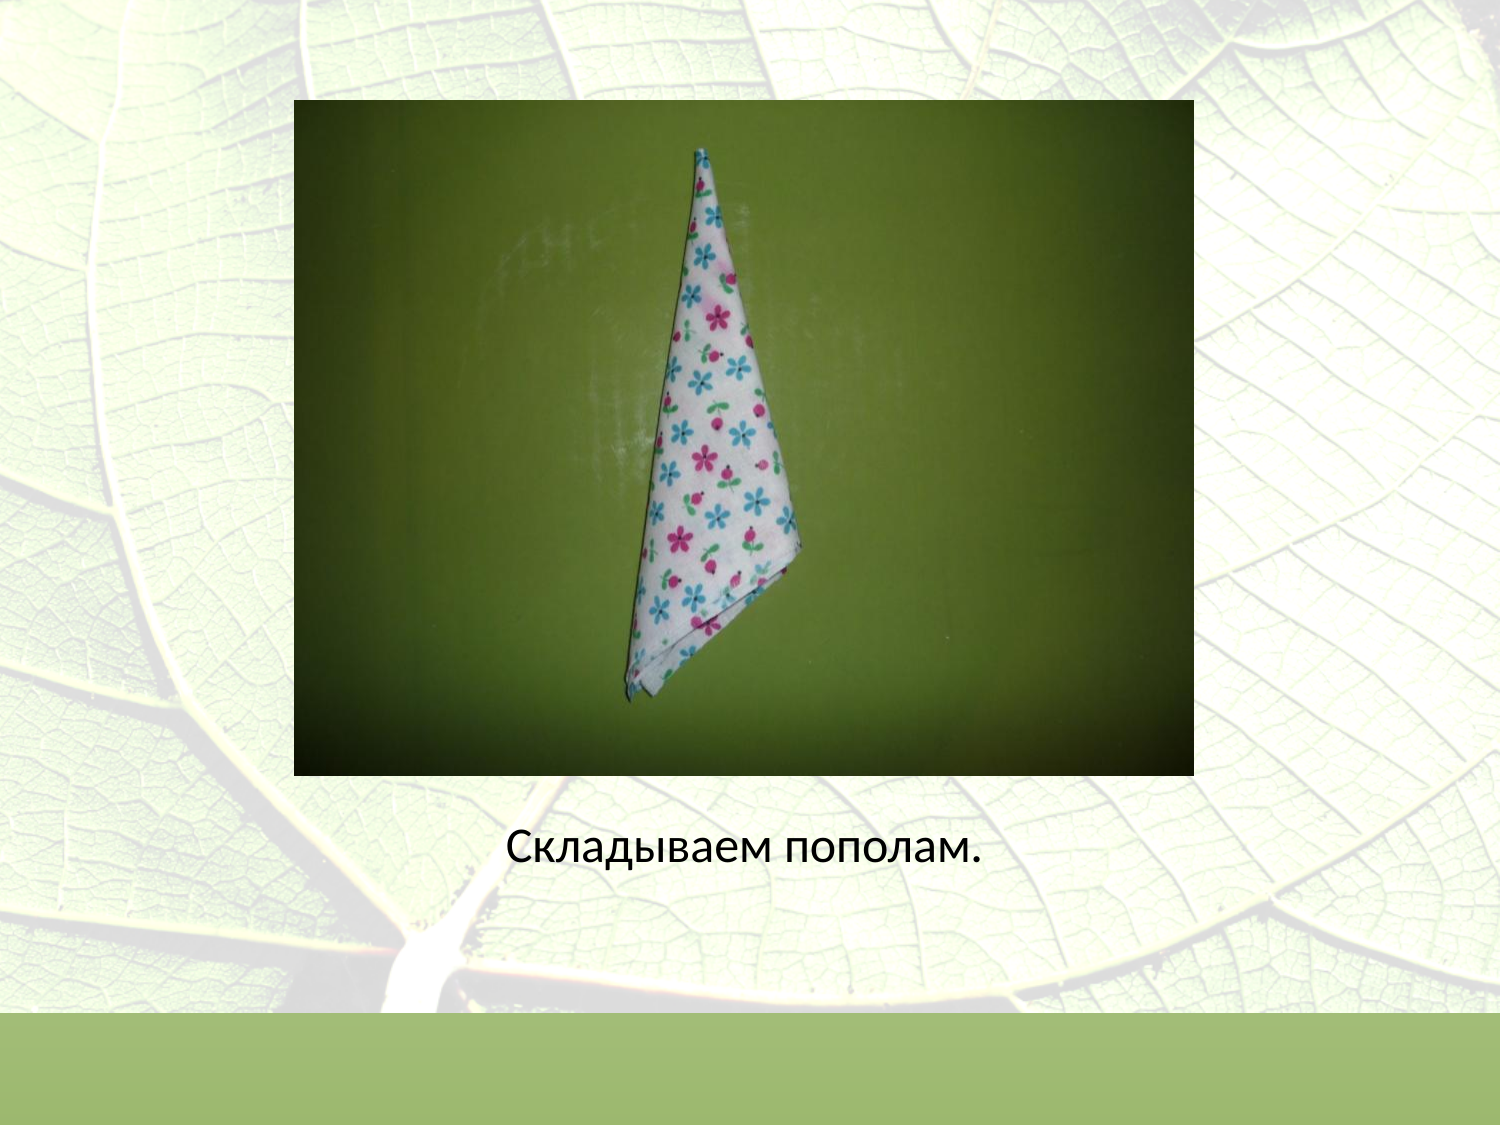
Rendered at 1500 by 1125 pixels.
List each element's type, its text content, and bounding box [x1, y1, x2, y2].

picture [293, 100, 1195, 776]
title Складываем пополам. [294, 787, 1194, 881]
